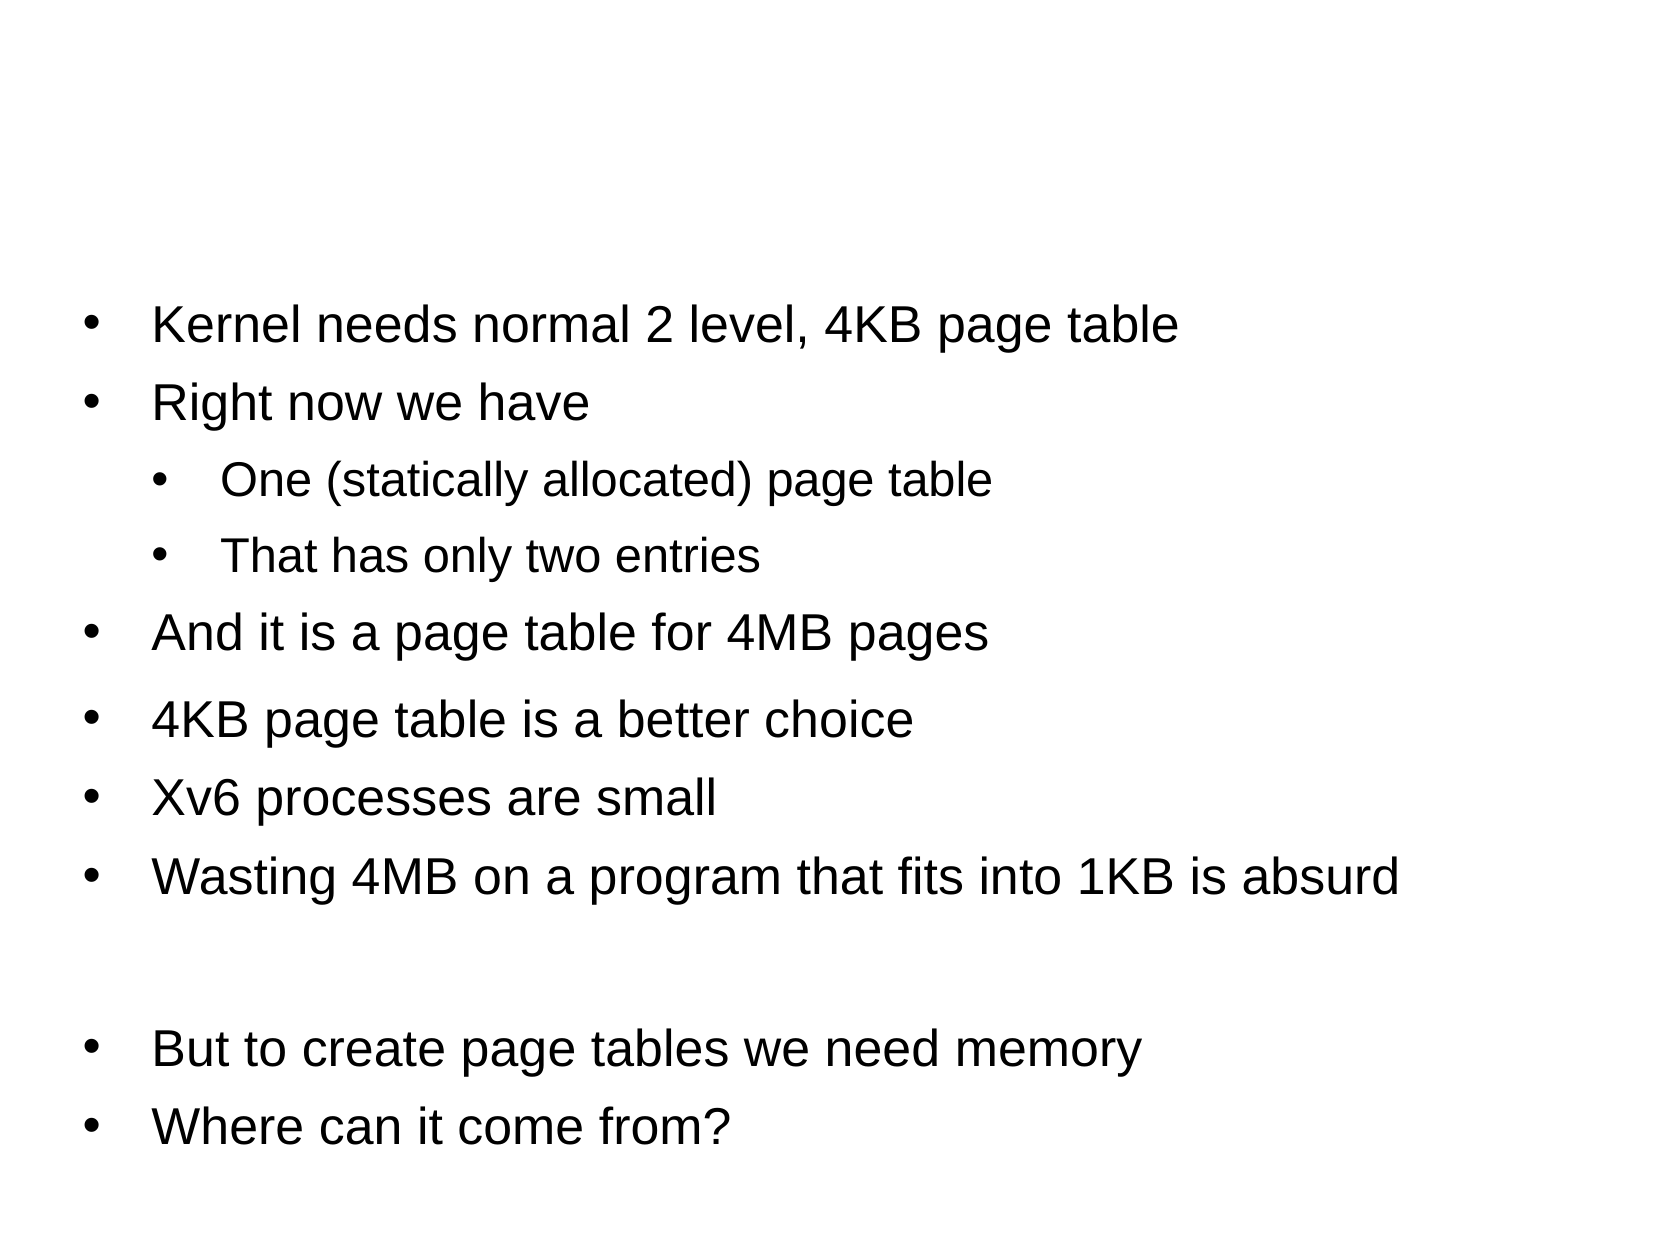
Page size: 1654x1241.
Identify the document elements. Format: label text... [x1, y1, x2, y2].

list Kernel needs normal 2 level, 4KB page table Right now we have One (statically allocated) page table That has only two entries And it is a page table for 4MB pages 4KB page table is a better choice Xv6 processes are small Wasting 4MB on a program that fits into 1KB is absurd But to create page tables we need memory Where can it come from? [82, 290, 1571, 1163]
